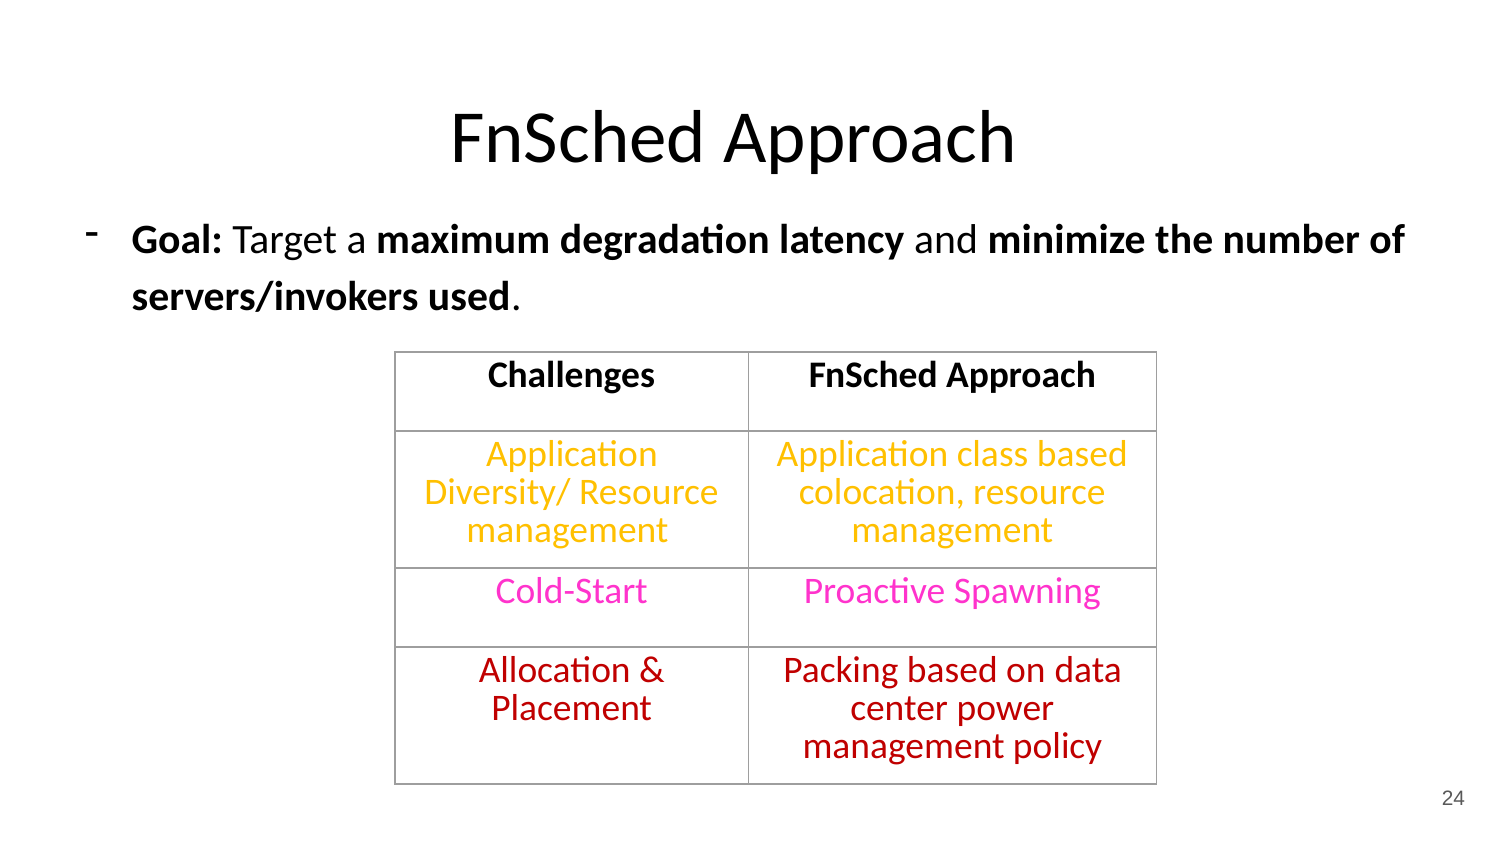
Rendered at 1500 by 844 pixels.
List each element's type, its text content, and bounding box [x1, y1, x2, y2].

table_cell Cold-Start [396, 569, 748, 646]
table_cell Allocation & Placement [396, 648, 748, 783]
list Goal: Target a maximum degradation latency and minimize the number of servers/invokers used. [51, 189, 1500, 543]
table_cell Application Diversity/ Resource management [396, 432, 748, 567]
table_cell Proactive Spawning [749, 569, 1156, 646]
title FnSched Approach [51, 72, 1449, 167]
table_cell Packing based on data center power management policy [749, 648, 1156, 783]
table_cell Application class based colocation, resource management [749, 432, 1156, 567]
slide_number 24 [1389, 764, 1480, 830]
table_header Challenges [396, 353, 748, 430]
table_header FnSched Approach [749, 353, 1156, 430]
